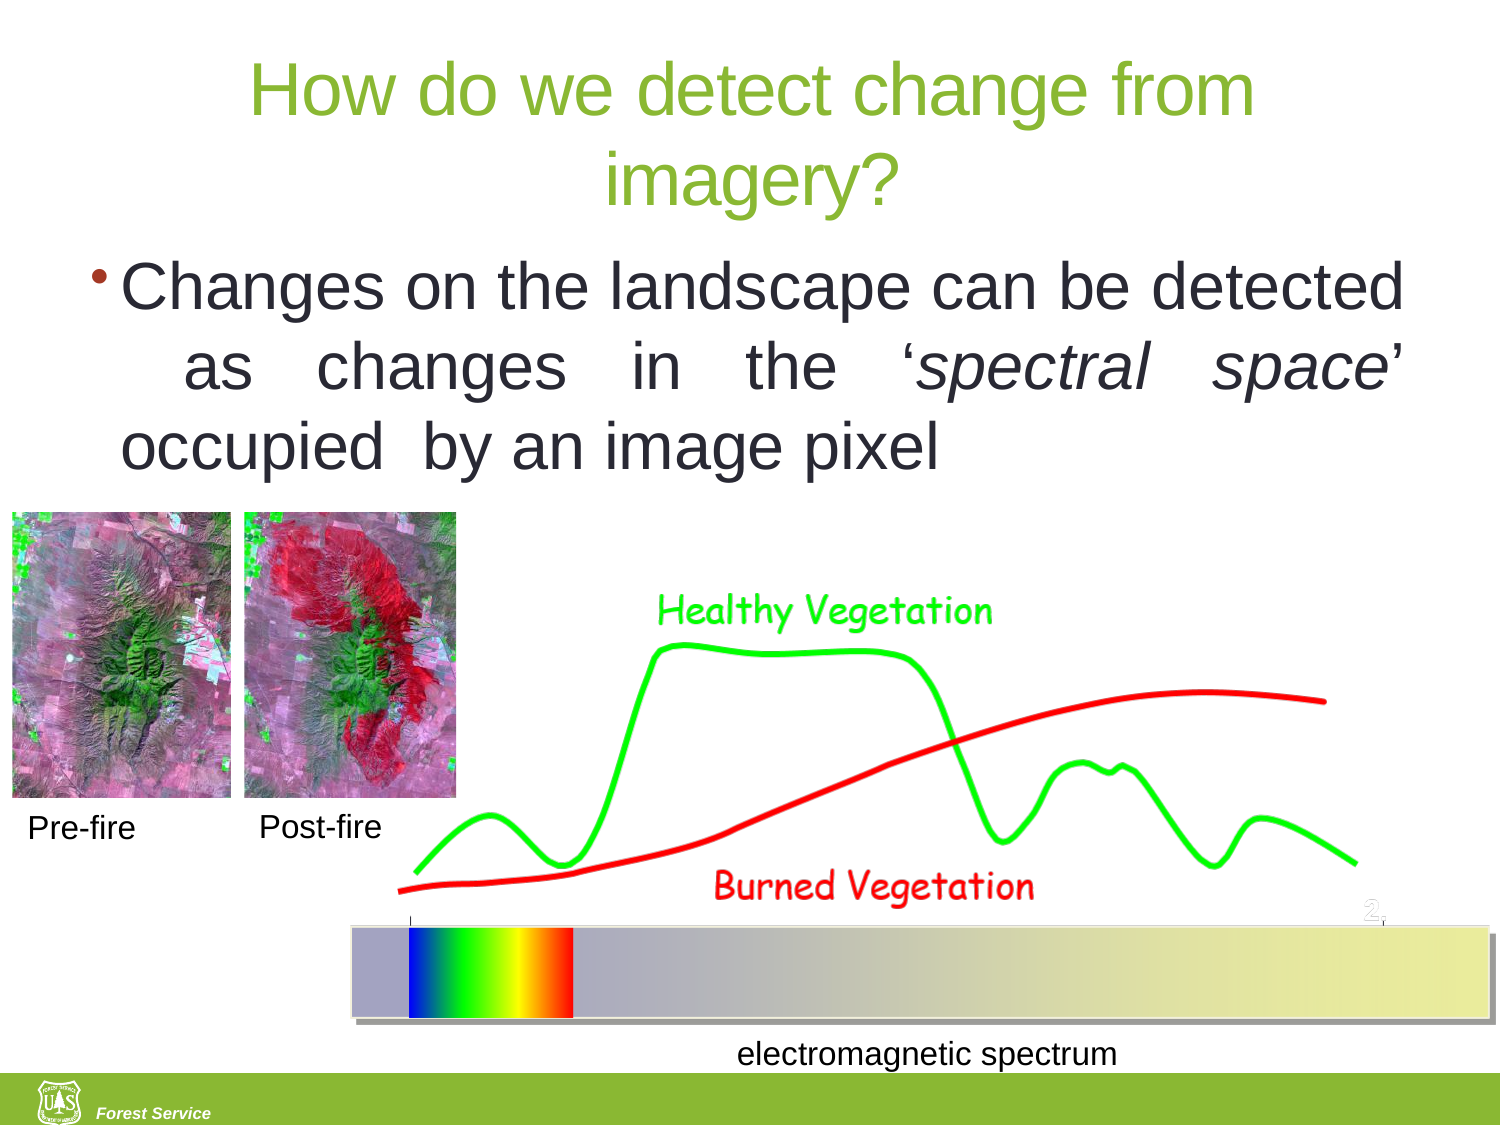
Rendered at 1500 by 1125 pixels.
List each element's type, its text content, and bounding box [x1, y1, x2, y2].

picture [349, 574, 1496, 1026]
text_box Post-fire [244, 798, 346, 853]
text_box electromagnetic spectrum [360, 1033, 1495, 1080]
title How do we detect change from imagery? [104, 36, 1399, 225]
text_box [244, 512, 457, 798]
text_box Pre-fire [12, 799, 231, 854]
text_box Changes on the landscape can be detected as changes in the ‘spectral space’ occupied by an image pixel [87, 243, 1407, 484]
text_box [12, 512, 231, 798]
